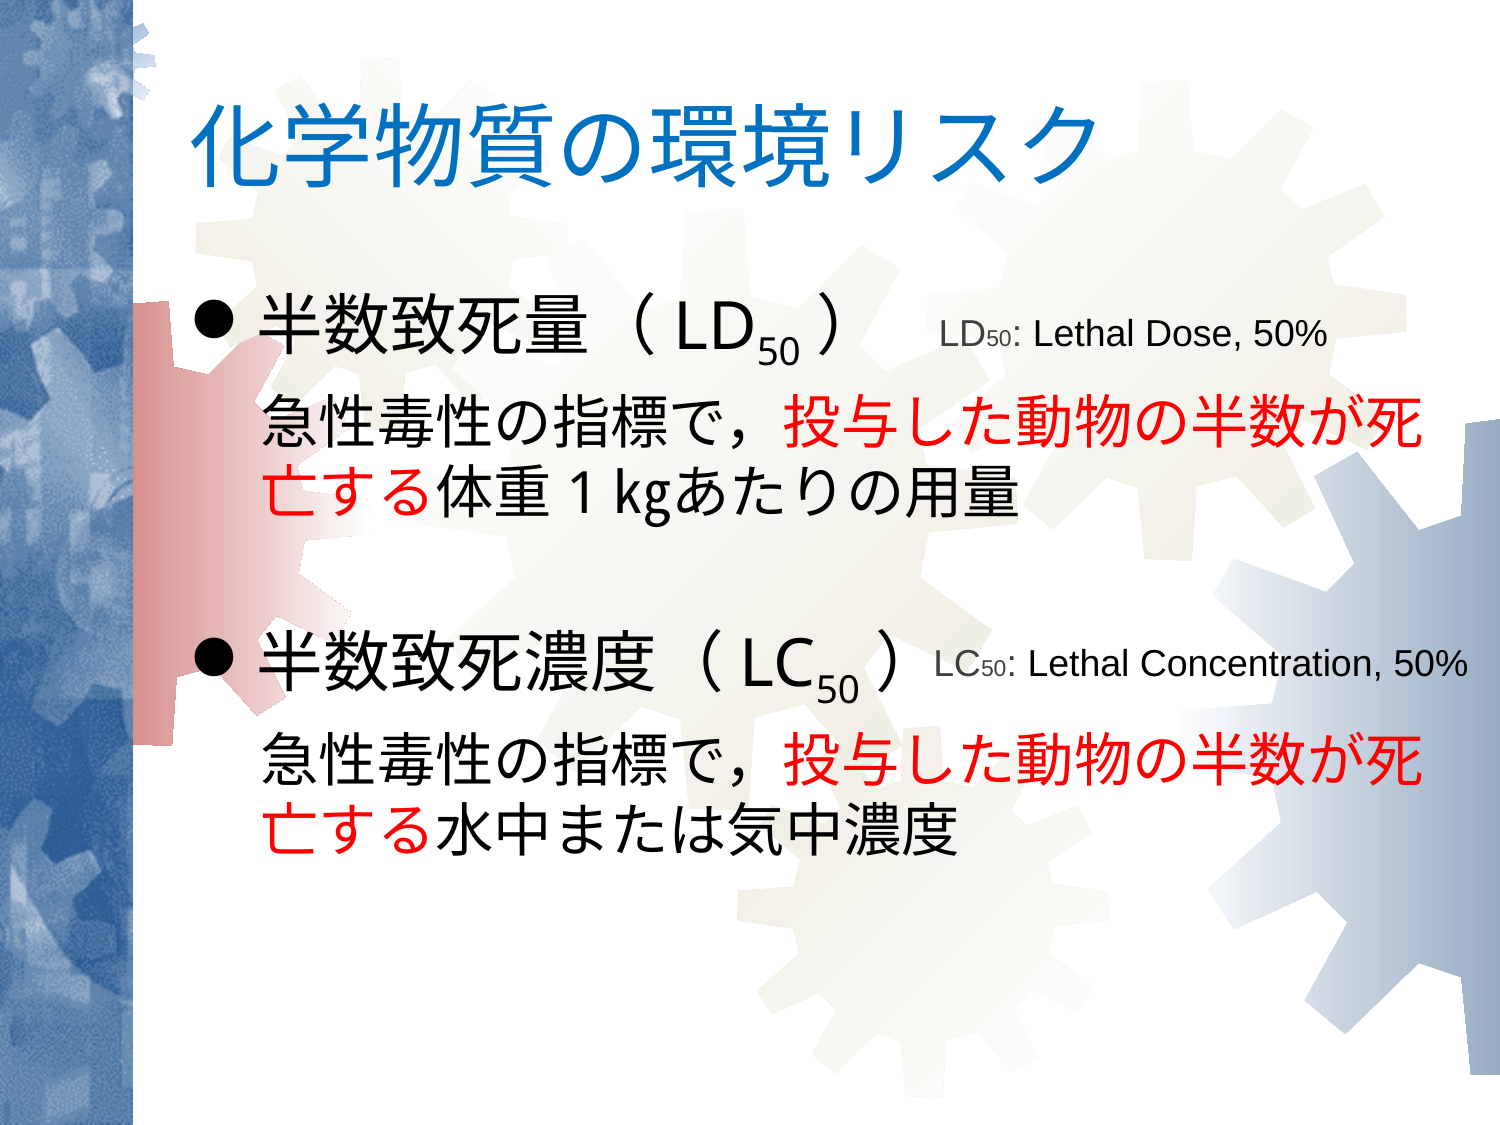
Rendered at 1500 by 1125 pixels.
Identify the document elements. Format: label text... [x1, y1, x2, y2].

title 化学物質の環境リスク [174, 49, 1451, 238]
text_box LC50: Lethal Concentration, 50% [918, 631, 1494, 692]
text_box LD50: Lethal Dose, 50% [923, 301, 1354, 361]
list 半数致死量（LD50） 急性毒性の指標で，投与した動物の半数が死亡する体重1㎏あたりの用量 半数致死濃度（LC50） 急性毒性の指標で，投与した動物の半数が死亡する水中または気中濃度 [174, 274, 1451, 951]
